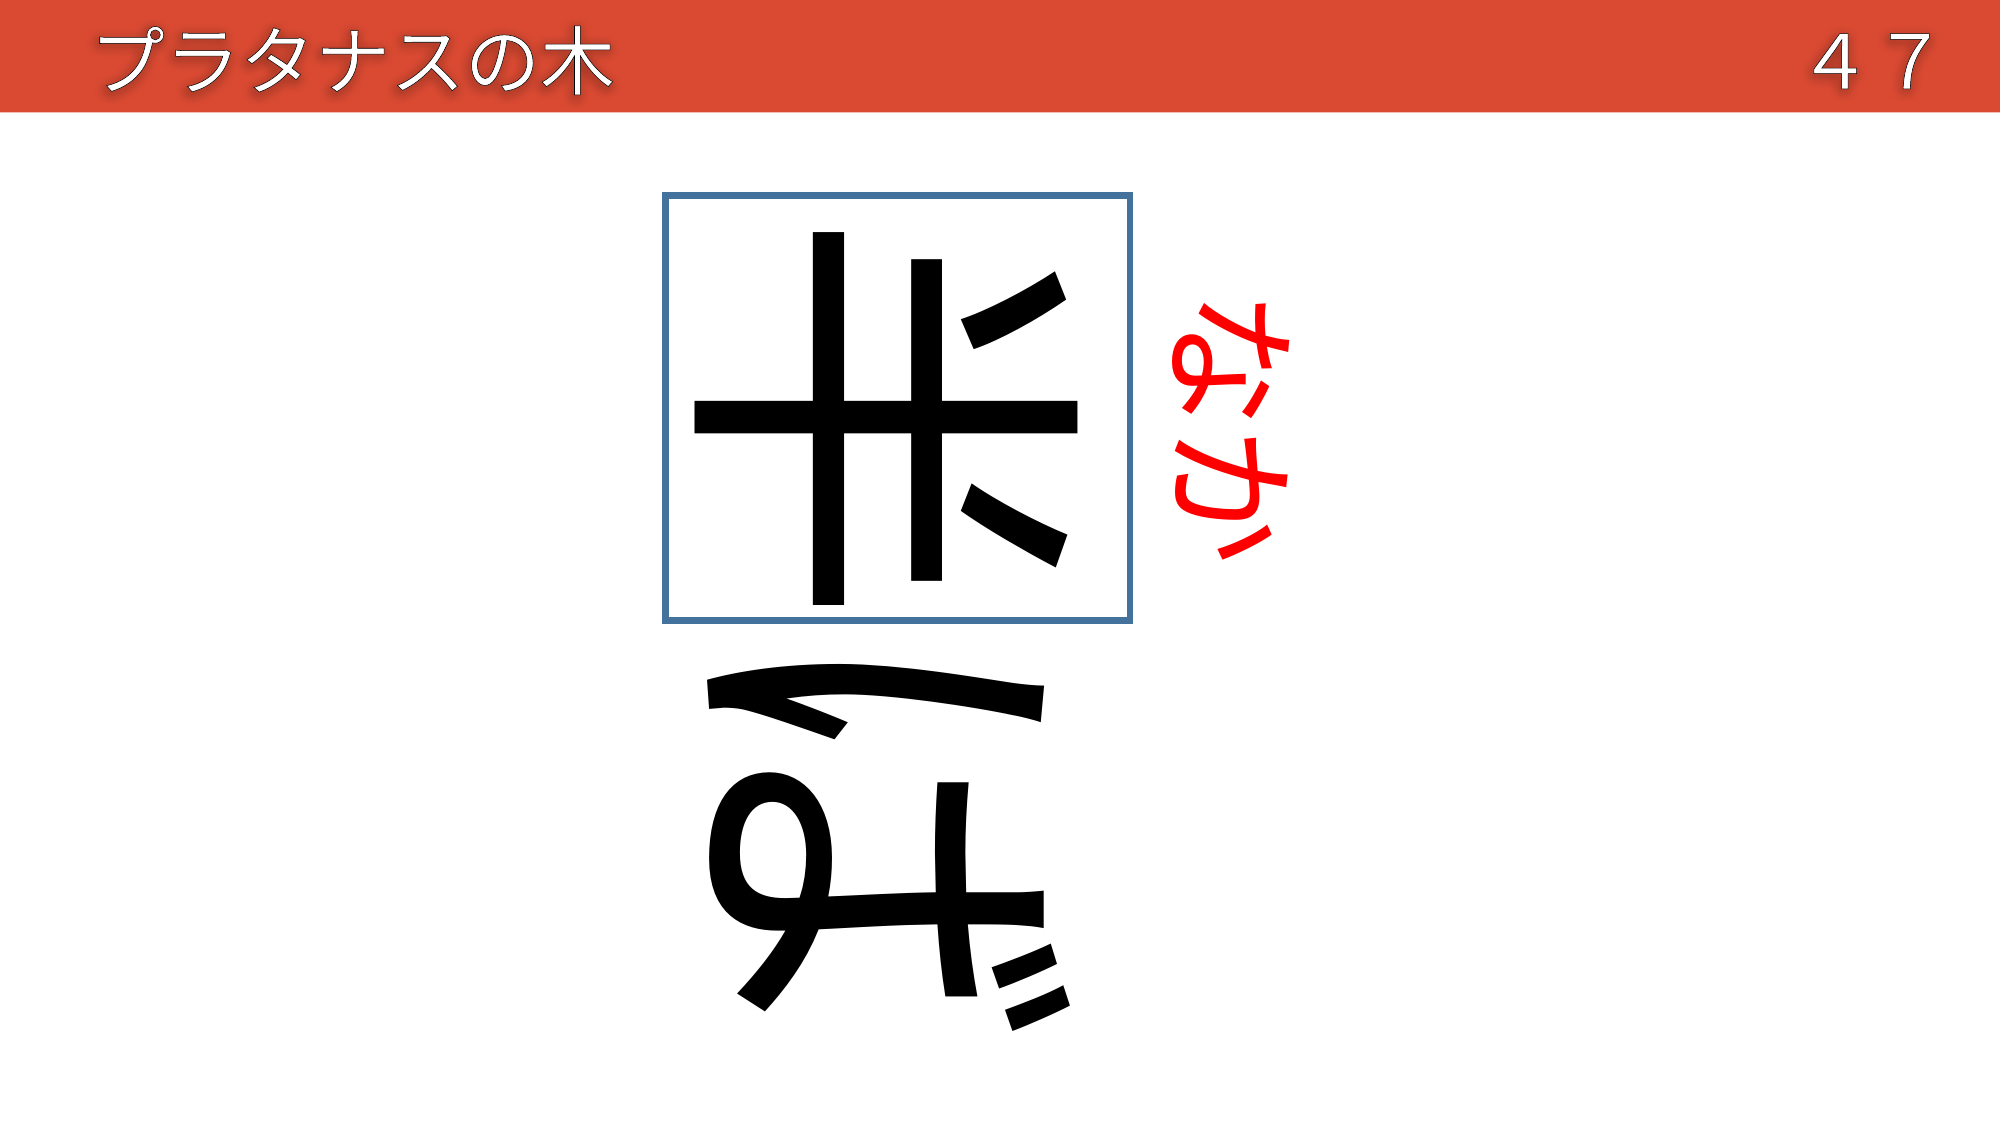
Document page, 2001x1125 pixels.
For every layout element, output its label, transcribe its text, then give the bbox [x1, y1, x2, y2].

text_box 半ば [616, 195, 1152, 1125]
text_box プラタナスの木 [75, 6, 1201, 112]
text_box なか [1152, 275, 1325, 569]
text_box [664, 194, 1131, 622]
text_box ４７ [1782, 6, 1963, 112]
text_box [0, 0, 2000, 113]
